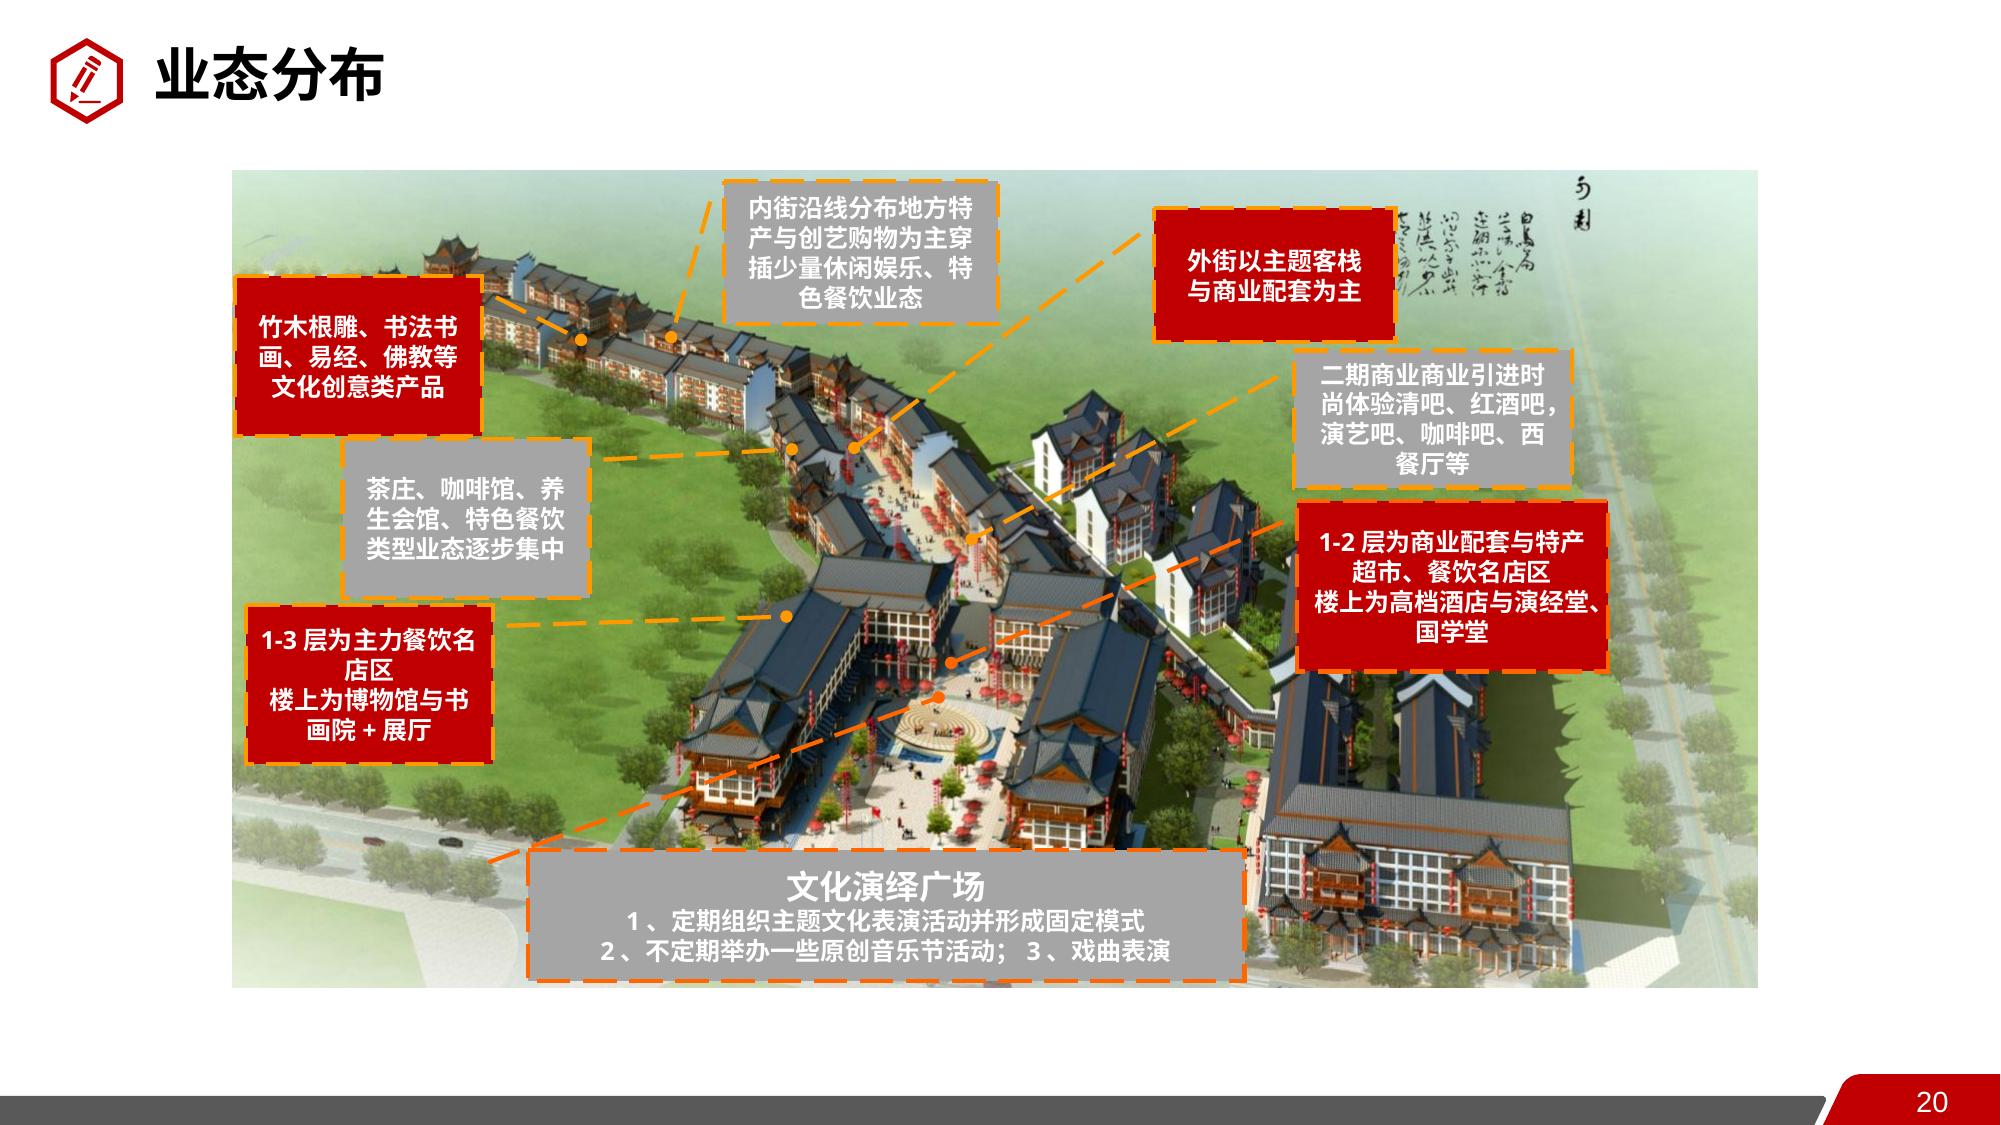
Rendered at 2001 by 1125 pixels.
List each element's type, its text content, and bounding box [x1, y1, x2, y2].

picture [232, 170, 1758, 988]
text_box [50, 37, 123, 125]
text_box 业态分布 [138, 30, 481, 116]
